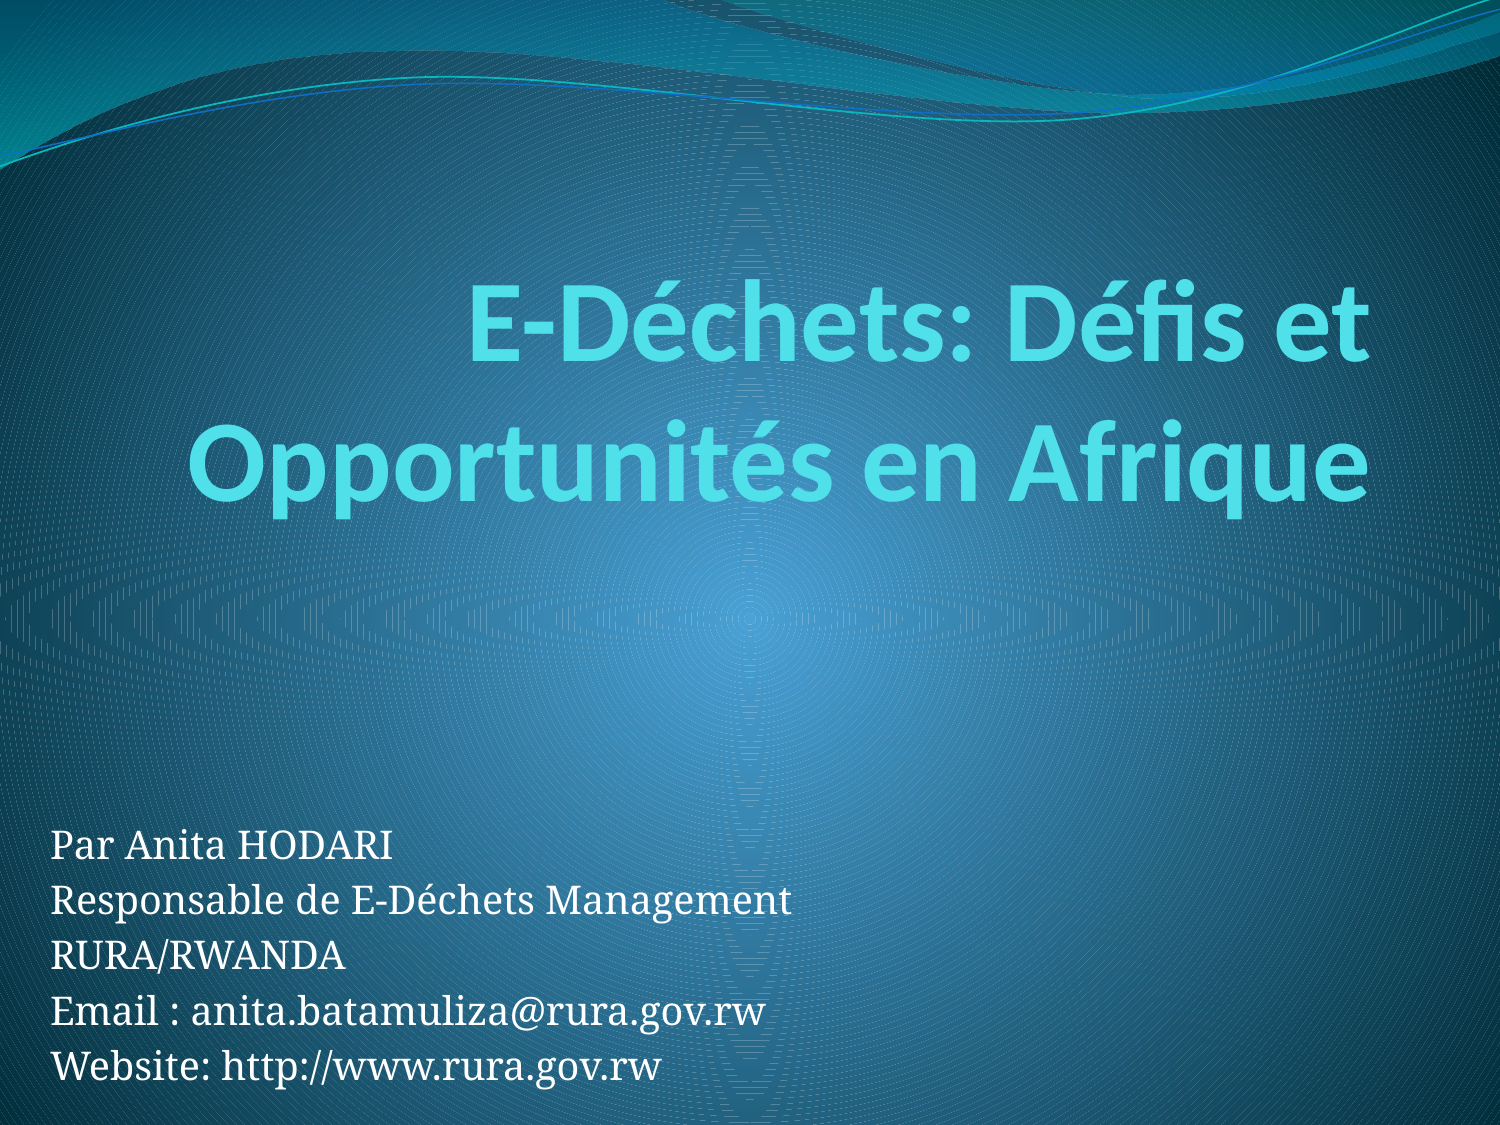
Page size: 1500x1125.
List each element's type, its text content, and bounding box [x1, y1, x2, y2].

subtitle Par Anita HODARI Responsable de E-Déchets Management RURA/RWANDA Email : anita.batamuliza@rura.gov.rw Website: http://www.rura.gov.rw [50, 812, 1339, 1100]
title E-Déchets: Défis et Opportunités en Afrique [87, 224, 1376, 525]
